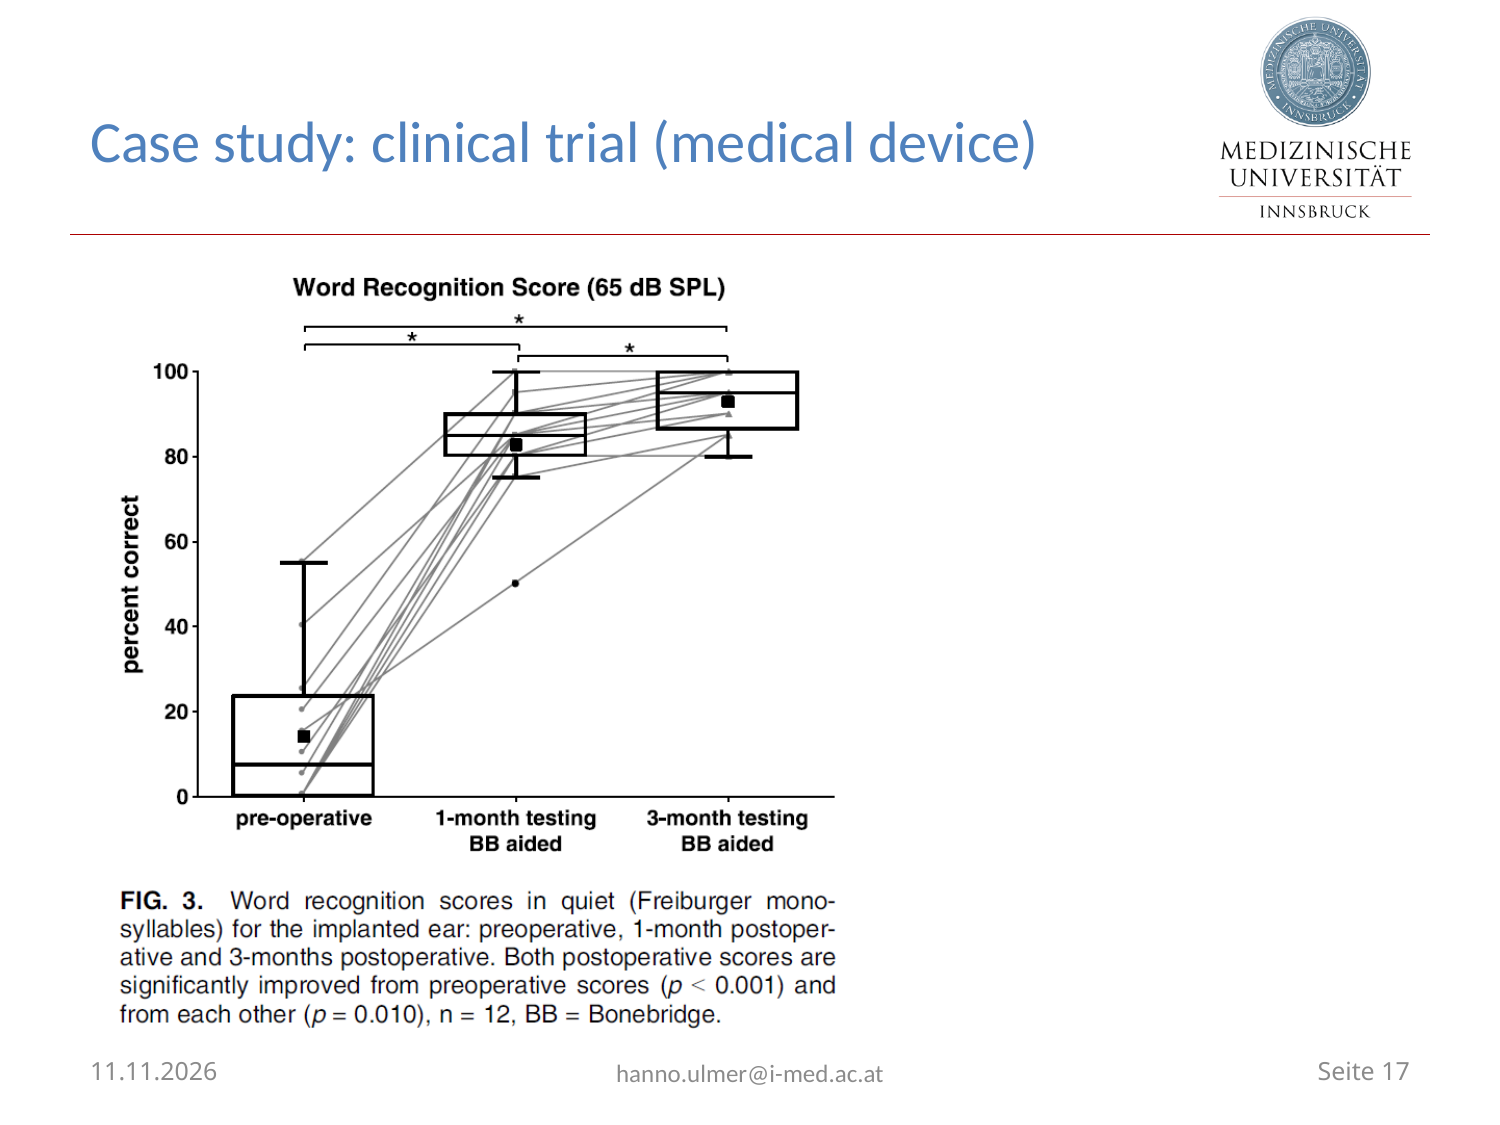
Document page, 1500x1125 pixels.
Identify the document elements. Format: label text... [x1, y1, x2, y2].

footer hanno.ulmer@i-med.ac.at [512, 1042, 988, 1103]
picture [1205, 7, 1425, 227]
title Case study: clinical trial (medical device) [74, 44, 1164, 233]
picture [76, 253, 870, 1036]
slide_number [75, 1042, 425, 1103]
slide_number Seite 17 [1074, 1042, 1425, 1103]
